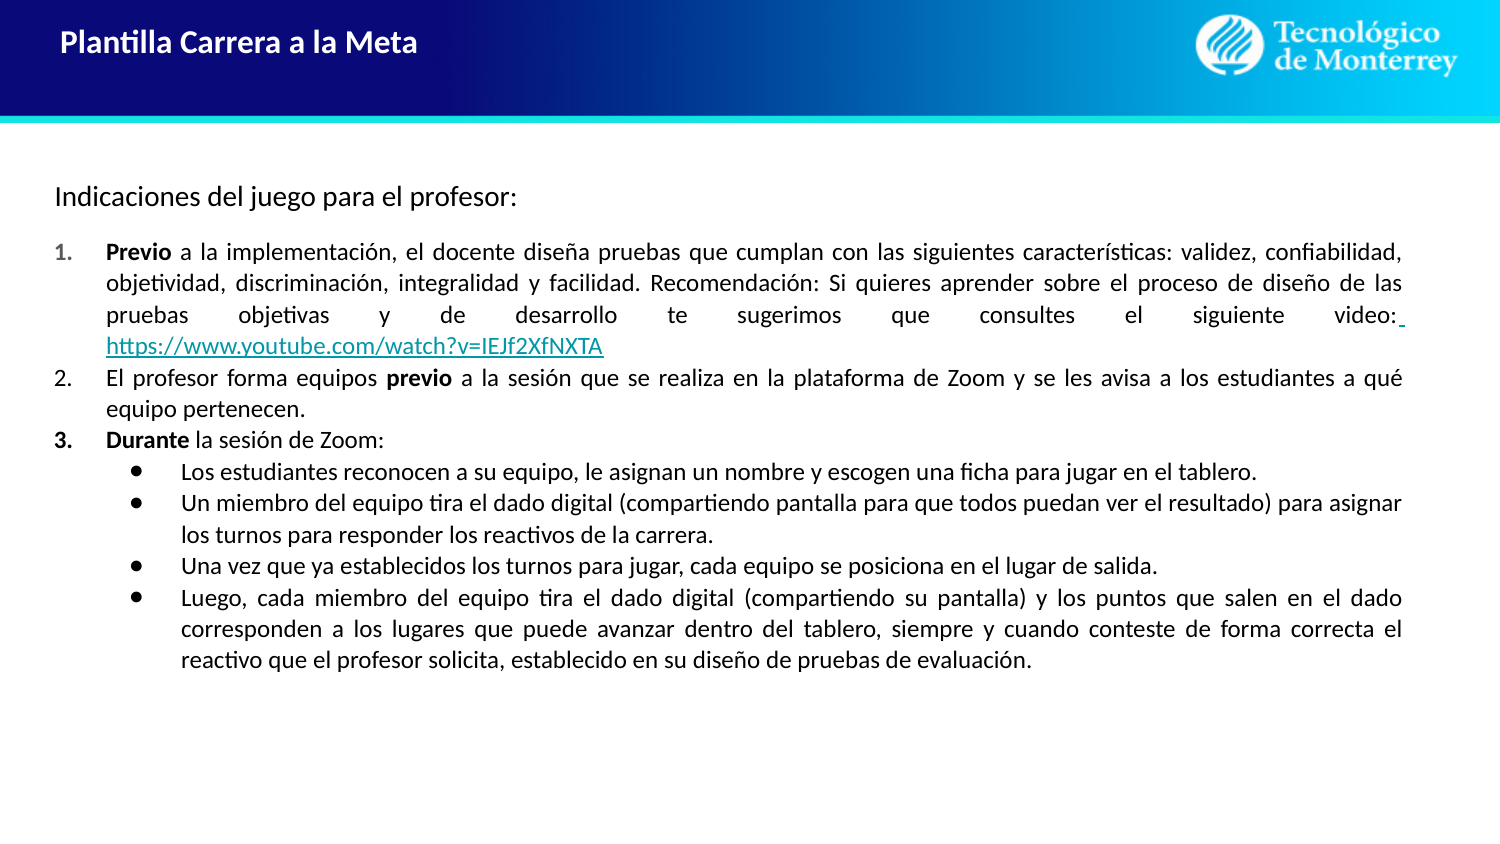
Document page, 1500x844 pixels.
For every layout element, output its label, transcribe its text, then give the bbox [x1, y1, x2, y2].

text_box Indicaciones del juego para el profesor: [39, 162, 1377, 228]
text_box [0, 0, 1500, 123]
list Previo a la implementación, el docente diseña pruebas que cumplan con las siguientes características: validez, confiabilidad, objetividad, discriminación, integralidad y facilidad. Recomendación: Si quieres aprender sobre el proceso de diseño de las pruebas objetivas y de desarrollo te sugerimos que consultes el siguiente video: https://www.youtube.com/watch?v=IEJf2XfNXTA El profesor forma equipos previo a la sesión que se realiza en la plataforma de Zoom y se les avisa a los estudiantes a qué equipo pertenecen. Durante la sesión de Zoom: Los estudiantes reconocen a su equipo, le asignan un nombre y escogen una ficha para jugar en el tablero. Un miembro del equipo tira el dado digital (compartiendo pantalla para que todos puedan ver el resultado) para asignar los turnos para responder los reactivos de la carrera. Una vez que ya establecidos los turnos para jugar, cada equipo se posiciona en el lugar de salida. Luego, cada miembro del equipo tira el dado digital (compartiendo su pantalla) y los puntos que salen en el dado corresponden a los lugares que puede avanzar dentro del tablero, siempre y cuando conteste de forma correcta el reactivo que el profesor solicita, establecido en su diseño de pruebas de evaluación. [16, 219, 1421, 774]
